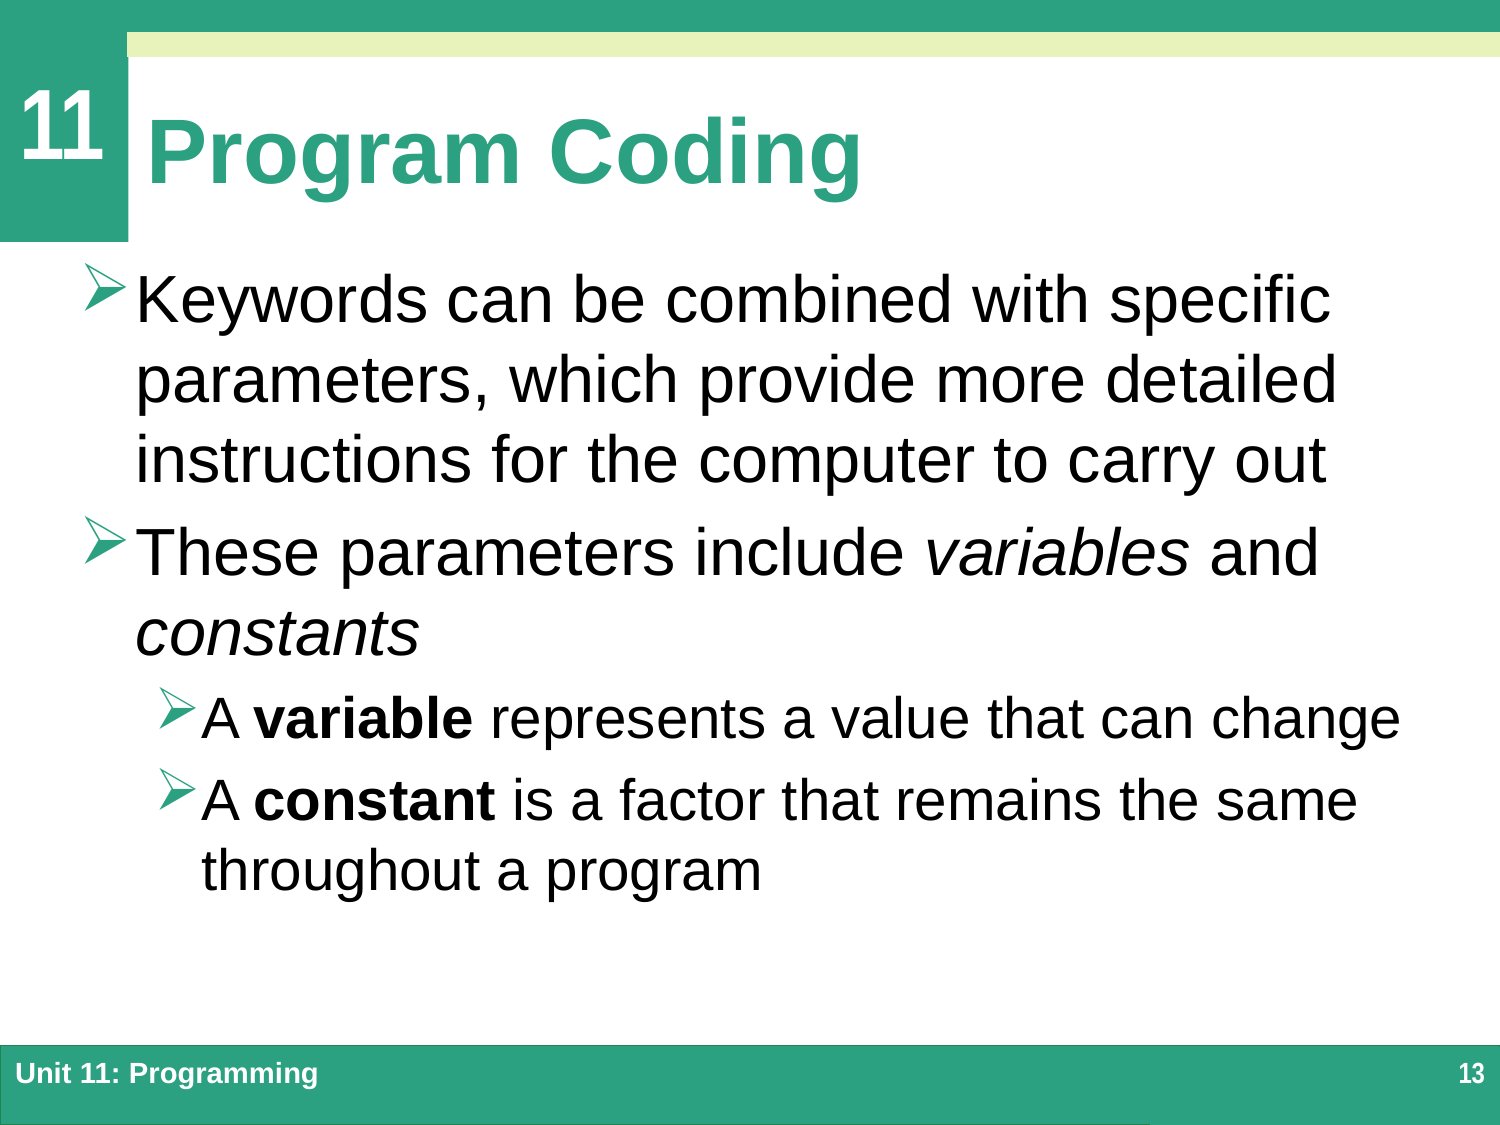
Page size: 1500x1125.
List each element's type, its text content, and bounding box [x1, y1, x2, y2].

slide_number 13 [1149, 1046, 1500, 1125]
footer Unit 11: Programming [0, 1046, 1149, 1125]
title Program Coding [131, 60, 1500, 234]
list Keywords can be combined with specific parameters, which provide more detailed instructions for the computer to carry out These parameters include variables and constants A variable represents a value that can change A constant is a factor that remains the same throughout a program [64, 247, 1500, 1006]
